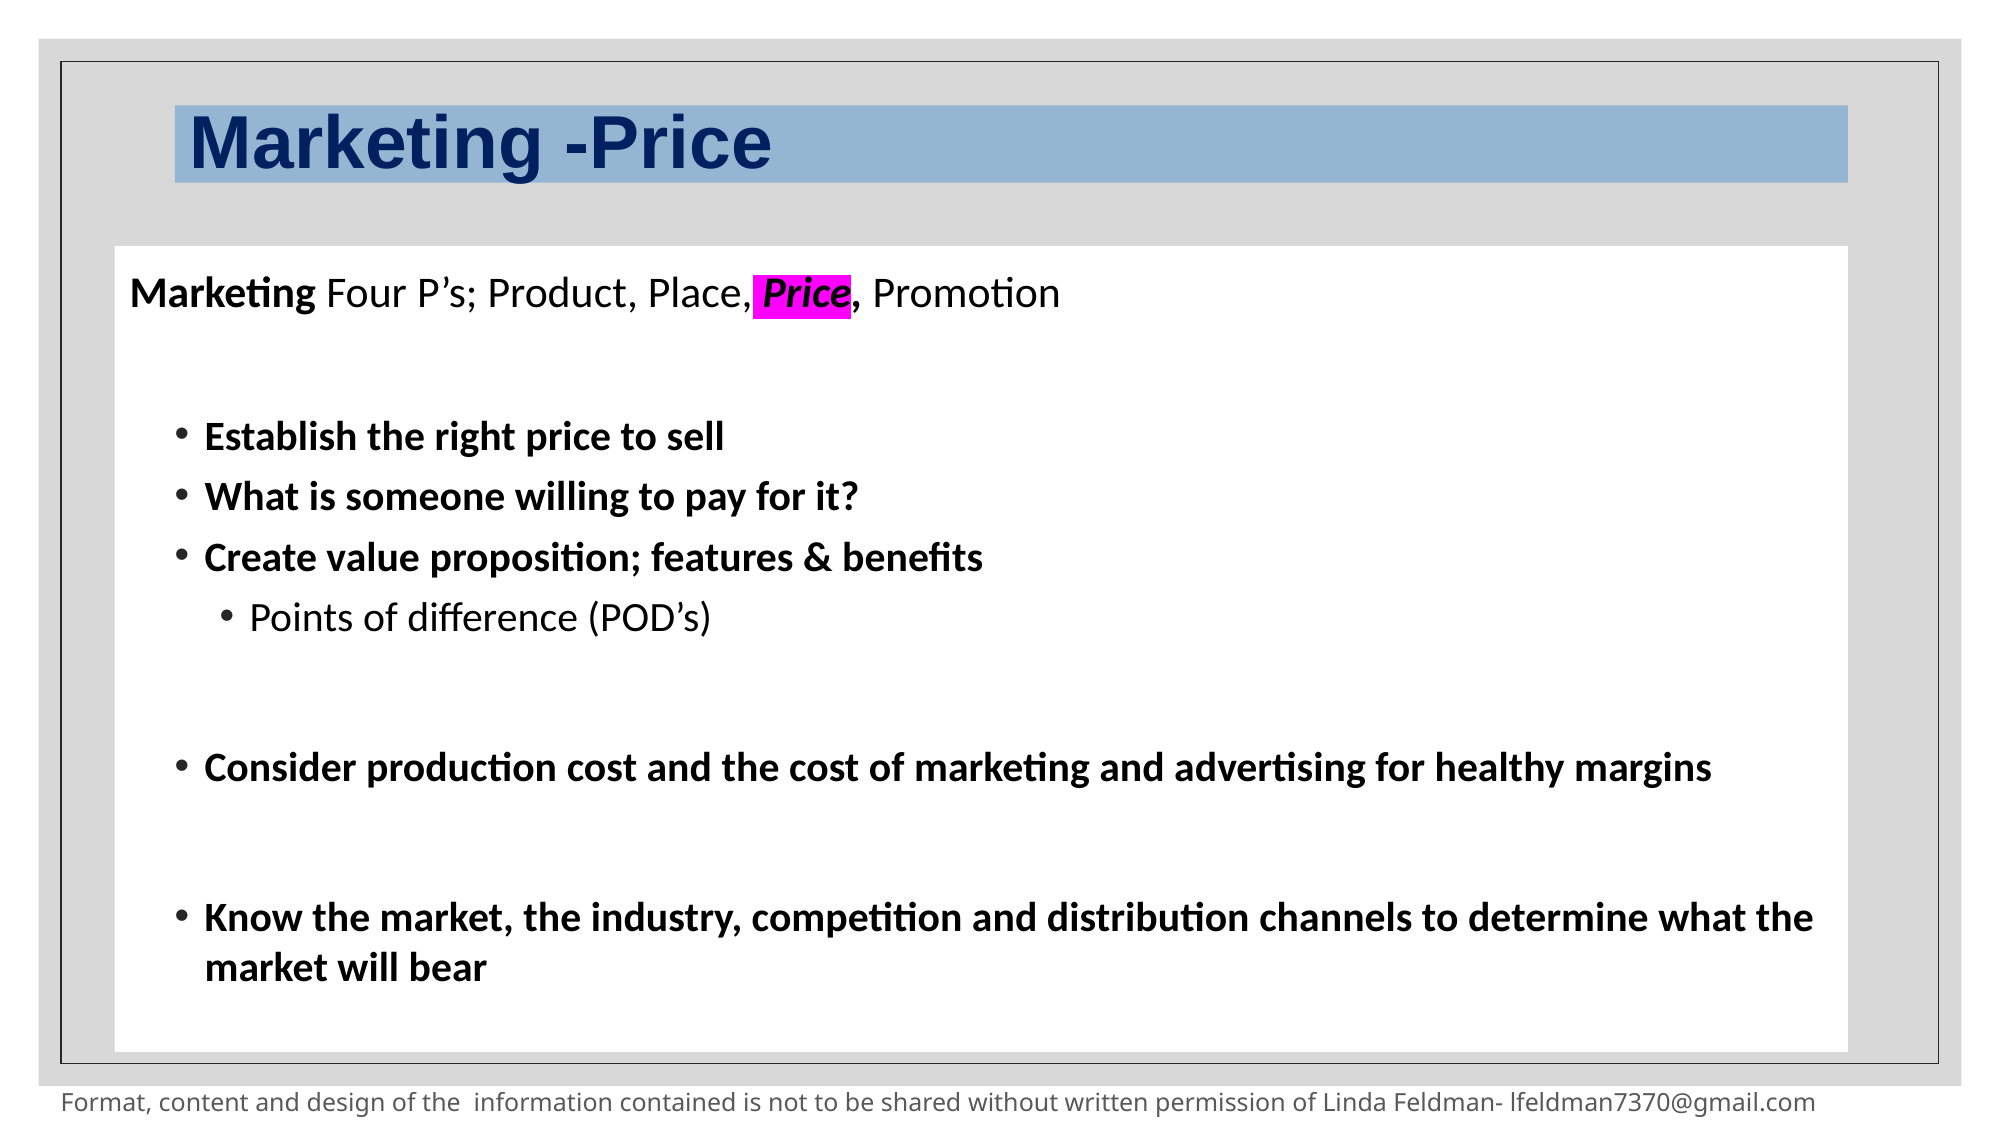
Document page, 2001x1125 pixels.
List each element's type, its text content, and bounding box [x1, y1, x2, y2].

title Marketing -Price [174, 105, 1848, 183]
text_box Format, content and design of the information contained is not to be shared without written permission of Linda Feldman- lfeldman7370@gmail.com [45, 1079, 1906, 1125]
list Marketing Four P’s; Product, Place, Price, Promotion Establish the right price to sell What is someone willing to pay for it? Create value proposition; features & benefits Points of difference (POD’s) Consider production cost and the cost of marketing and advertising for healthy margins Know the market, the industry, competition and distribution channels to determine what the market will bear [114, 245, 1848, 1053]
